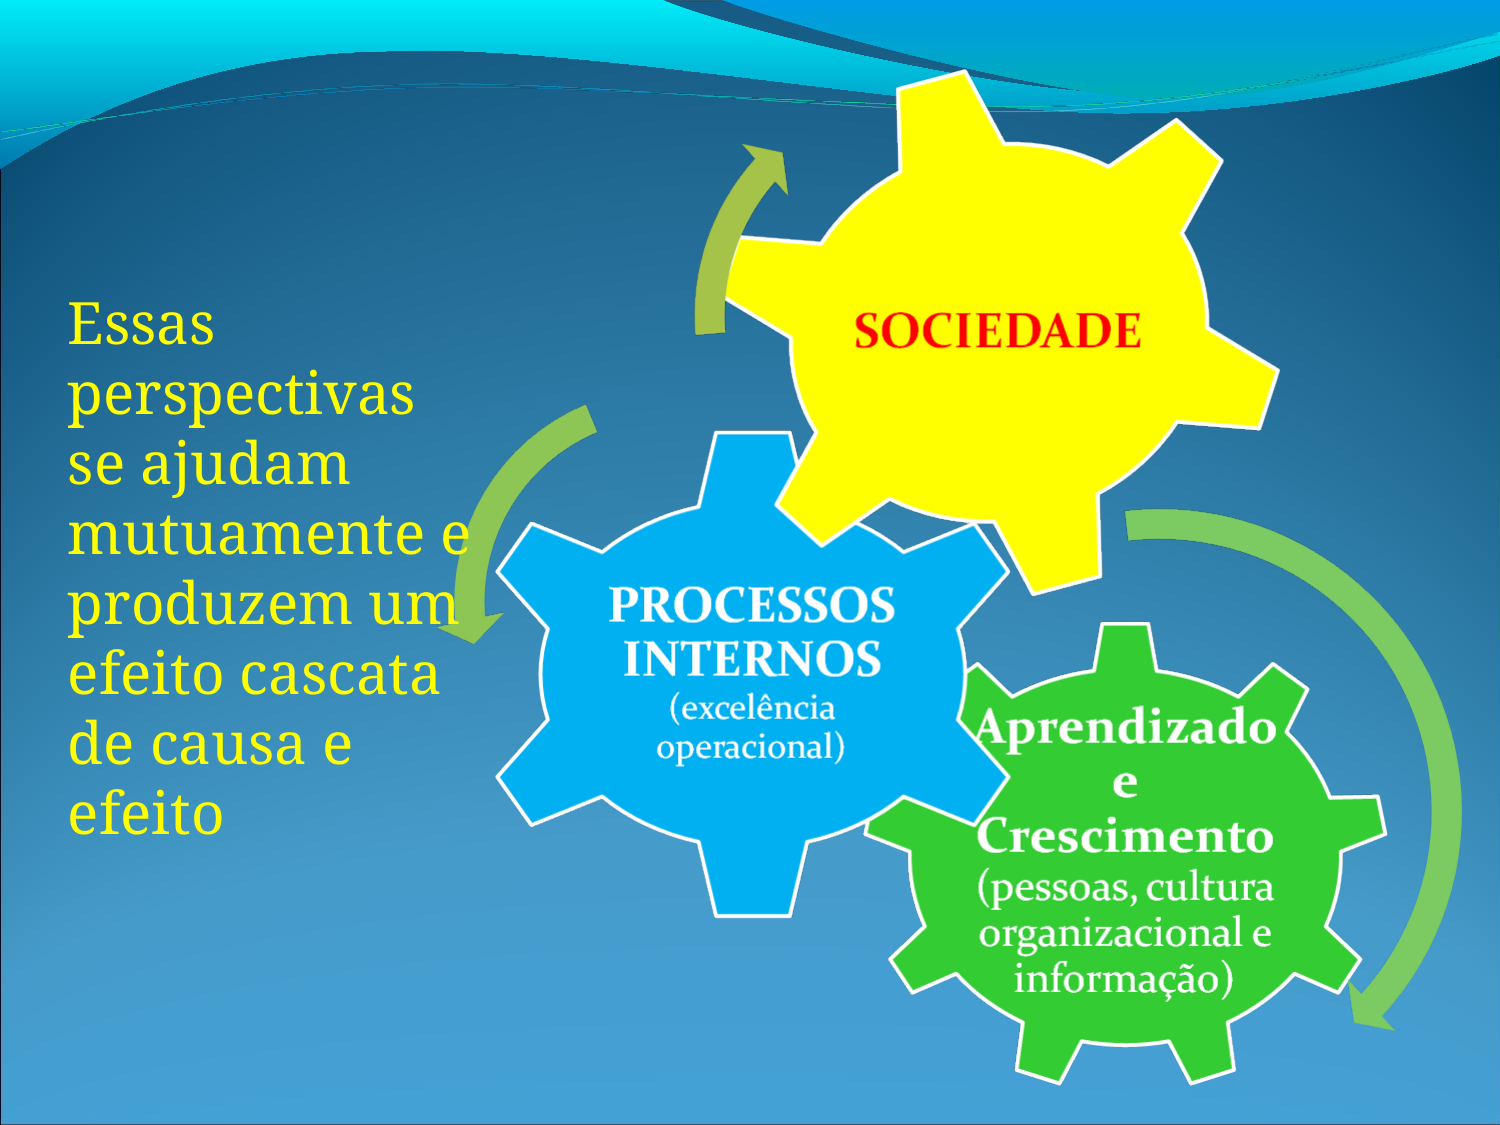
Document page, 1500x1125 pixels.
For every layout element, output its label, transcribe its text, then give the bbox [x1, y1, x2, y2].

picture [0, 0, 1500, 1125]
text_box Essas perspectivas se ajudam mutuamente e produzem um efeito cascata de causa e efeito [53, 278, 430, 854]
